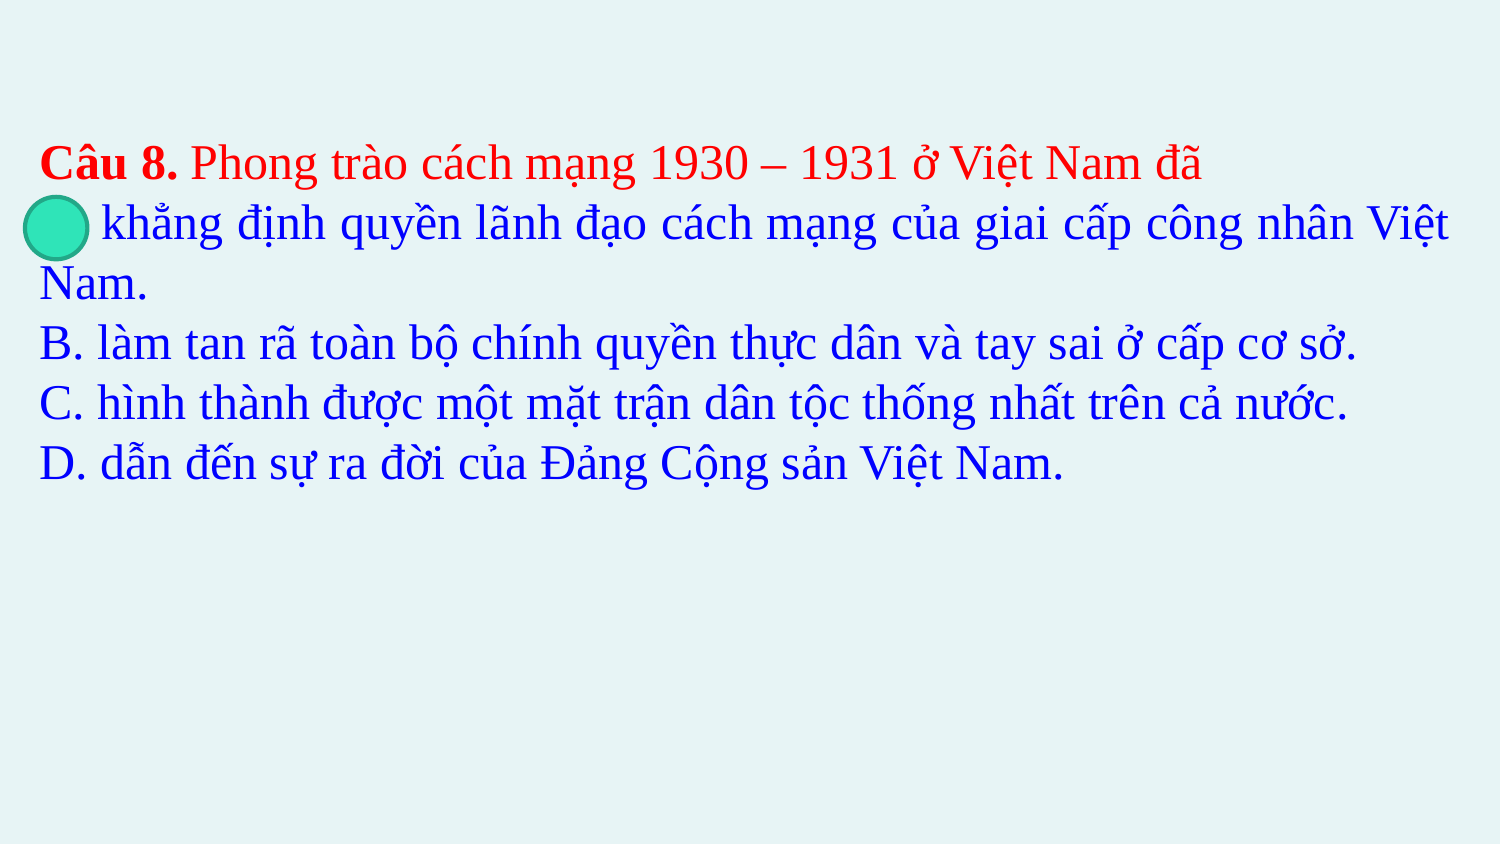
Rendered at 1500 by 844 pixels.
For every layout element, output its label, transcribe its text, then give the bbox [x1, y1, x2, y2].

text_box Câu 8. Phong trào cách mạng 1930 – 1931 ở Việt Nam đã A. khẳng định quyền lãnh đạo cách mạng của giai cấp công nhân Việt Nam. B. làm tan rã toàn bộ chính quyền thực dân và tay sai ở cấp cơ sở. C. hình thành được một mặt trận dân tộc thống nhất trên cả nước. D. dẫn đến sự ra đời của Đảng Cộng sản Việt Nam. [24, 121, 1466, 497]
text_box [22, 194, 90, 262]
